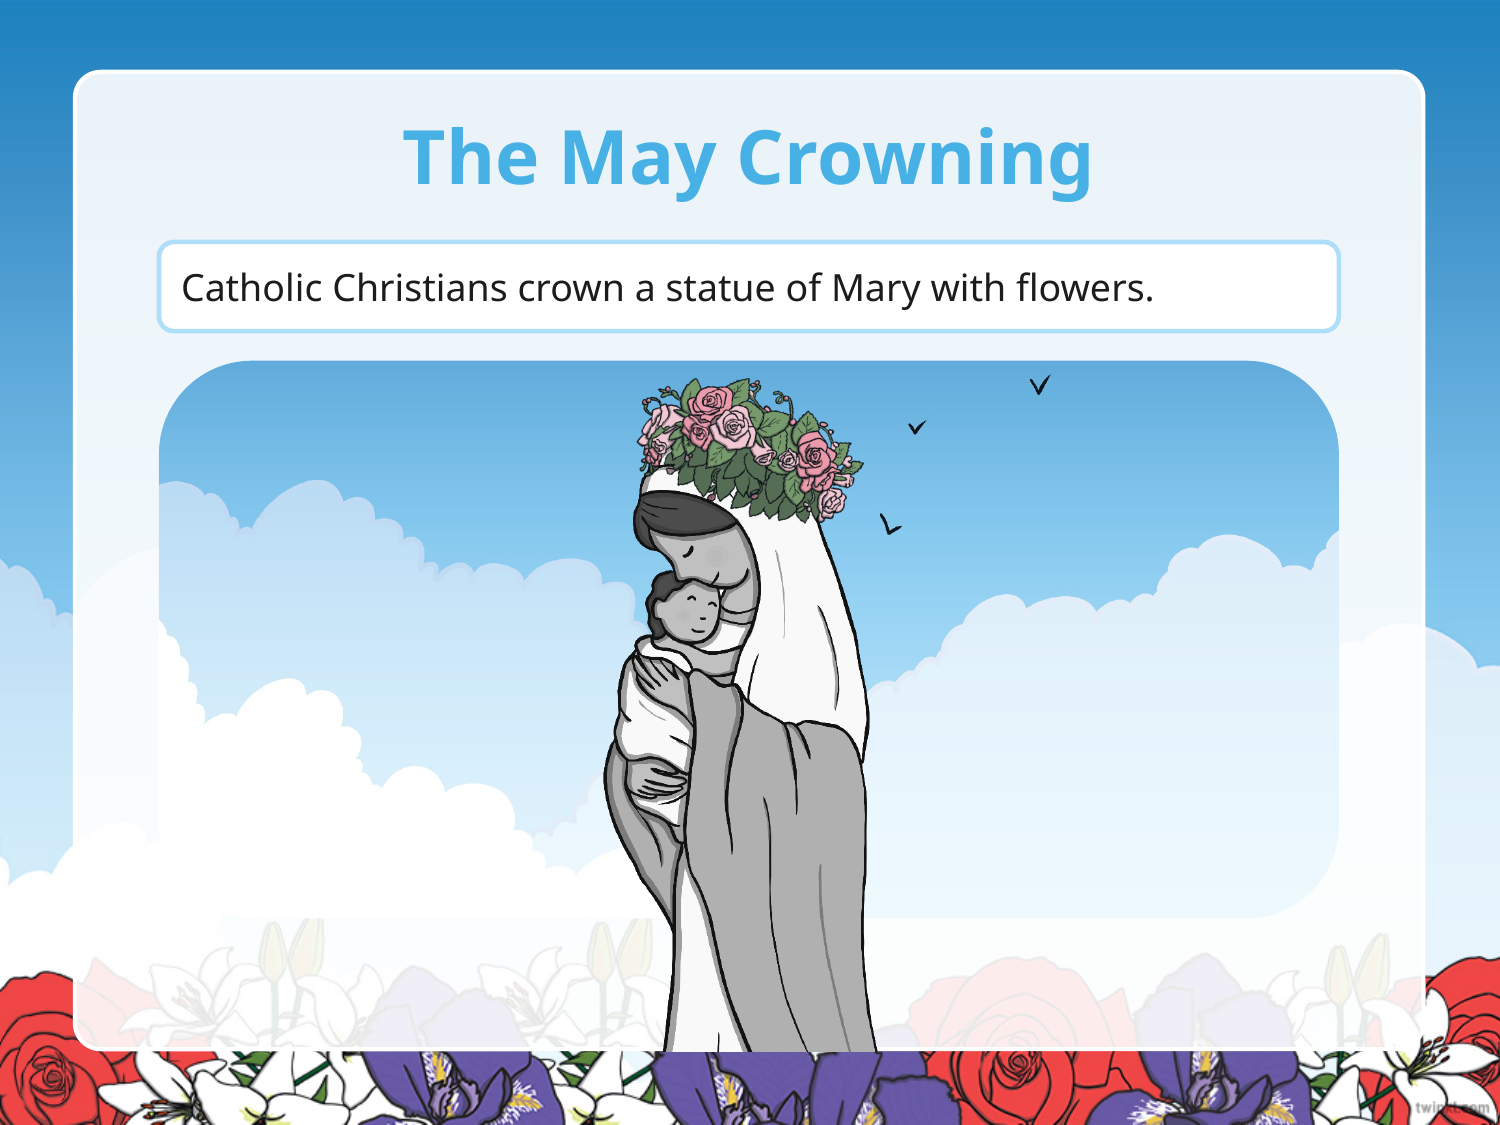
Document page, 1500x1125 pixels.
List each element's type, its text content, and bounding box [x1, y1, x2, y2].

title The May Crowning [73, 76, 1426, 244]
text_box Catholic Christians crown a statue of Mary with flowers. [157, 244, 1340, 333]
picture [0, 0, 1500, 1125]
